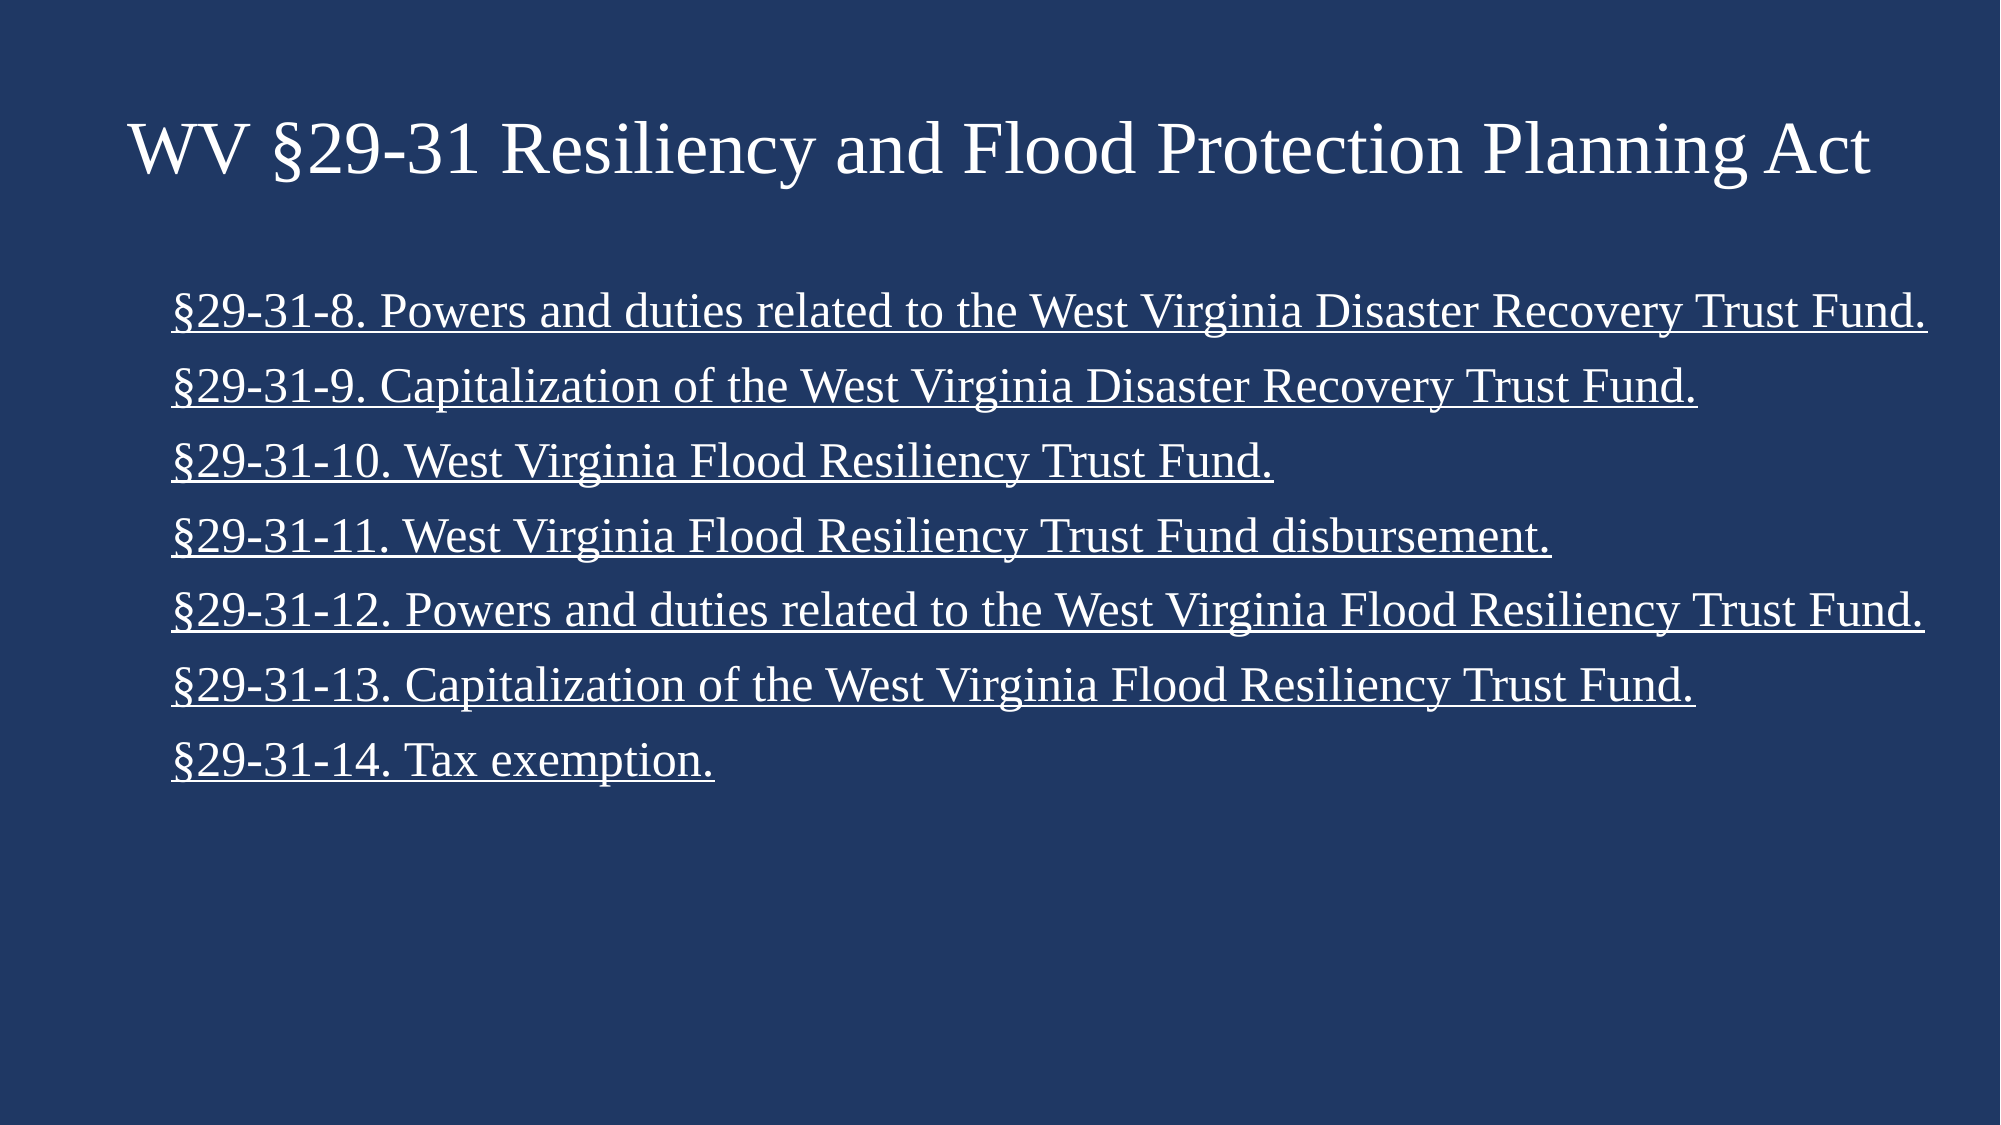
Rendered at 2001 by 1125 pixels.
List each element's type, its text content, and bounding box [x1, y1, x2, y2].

list §29-31-8. Powers and duties related to the West Virginia Disaster Recovery Trust Fund. §29-31-9. Capitalization of the West Virginia Disaster Recovery Trust Fund. §29-31-10. West Virginia Flood Resiliency Trust Fund. §29-31-11. West Virginia Flood Resiliency Trust Fund disbursement. §29-31-12. Powers and duties related to the West Virginia Flood Resiliency Trust Fund. §29-31-13. Capitalization of the West Virginia Flood Resiliency Trust Fund. §29-31-14. Tax exemption. [137, 276, 1959, 968]
title WV §29-31 Resiliency and Flood Protection Planning Act [0, 77, 2000, 220]
